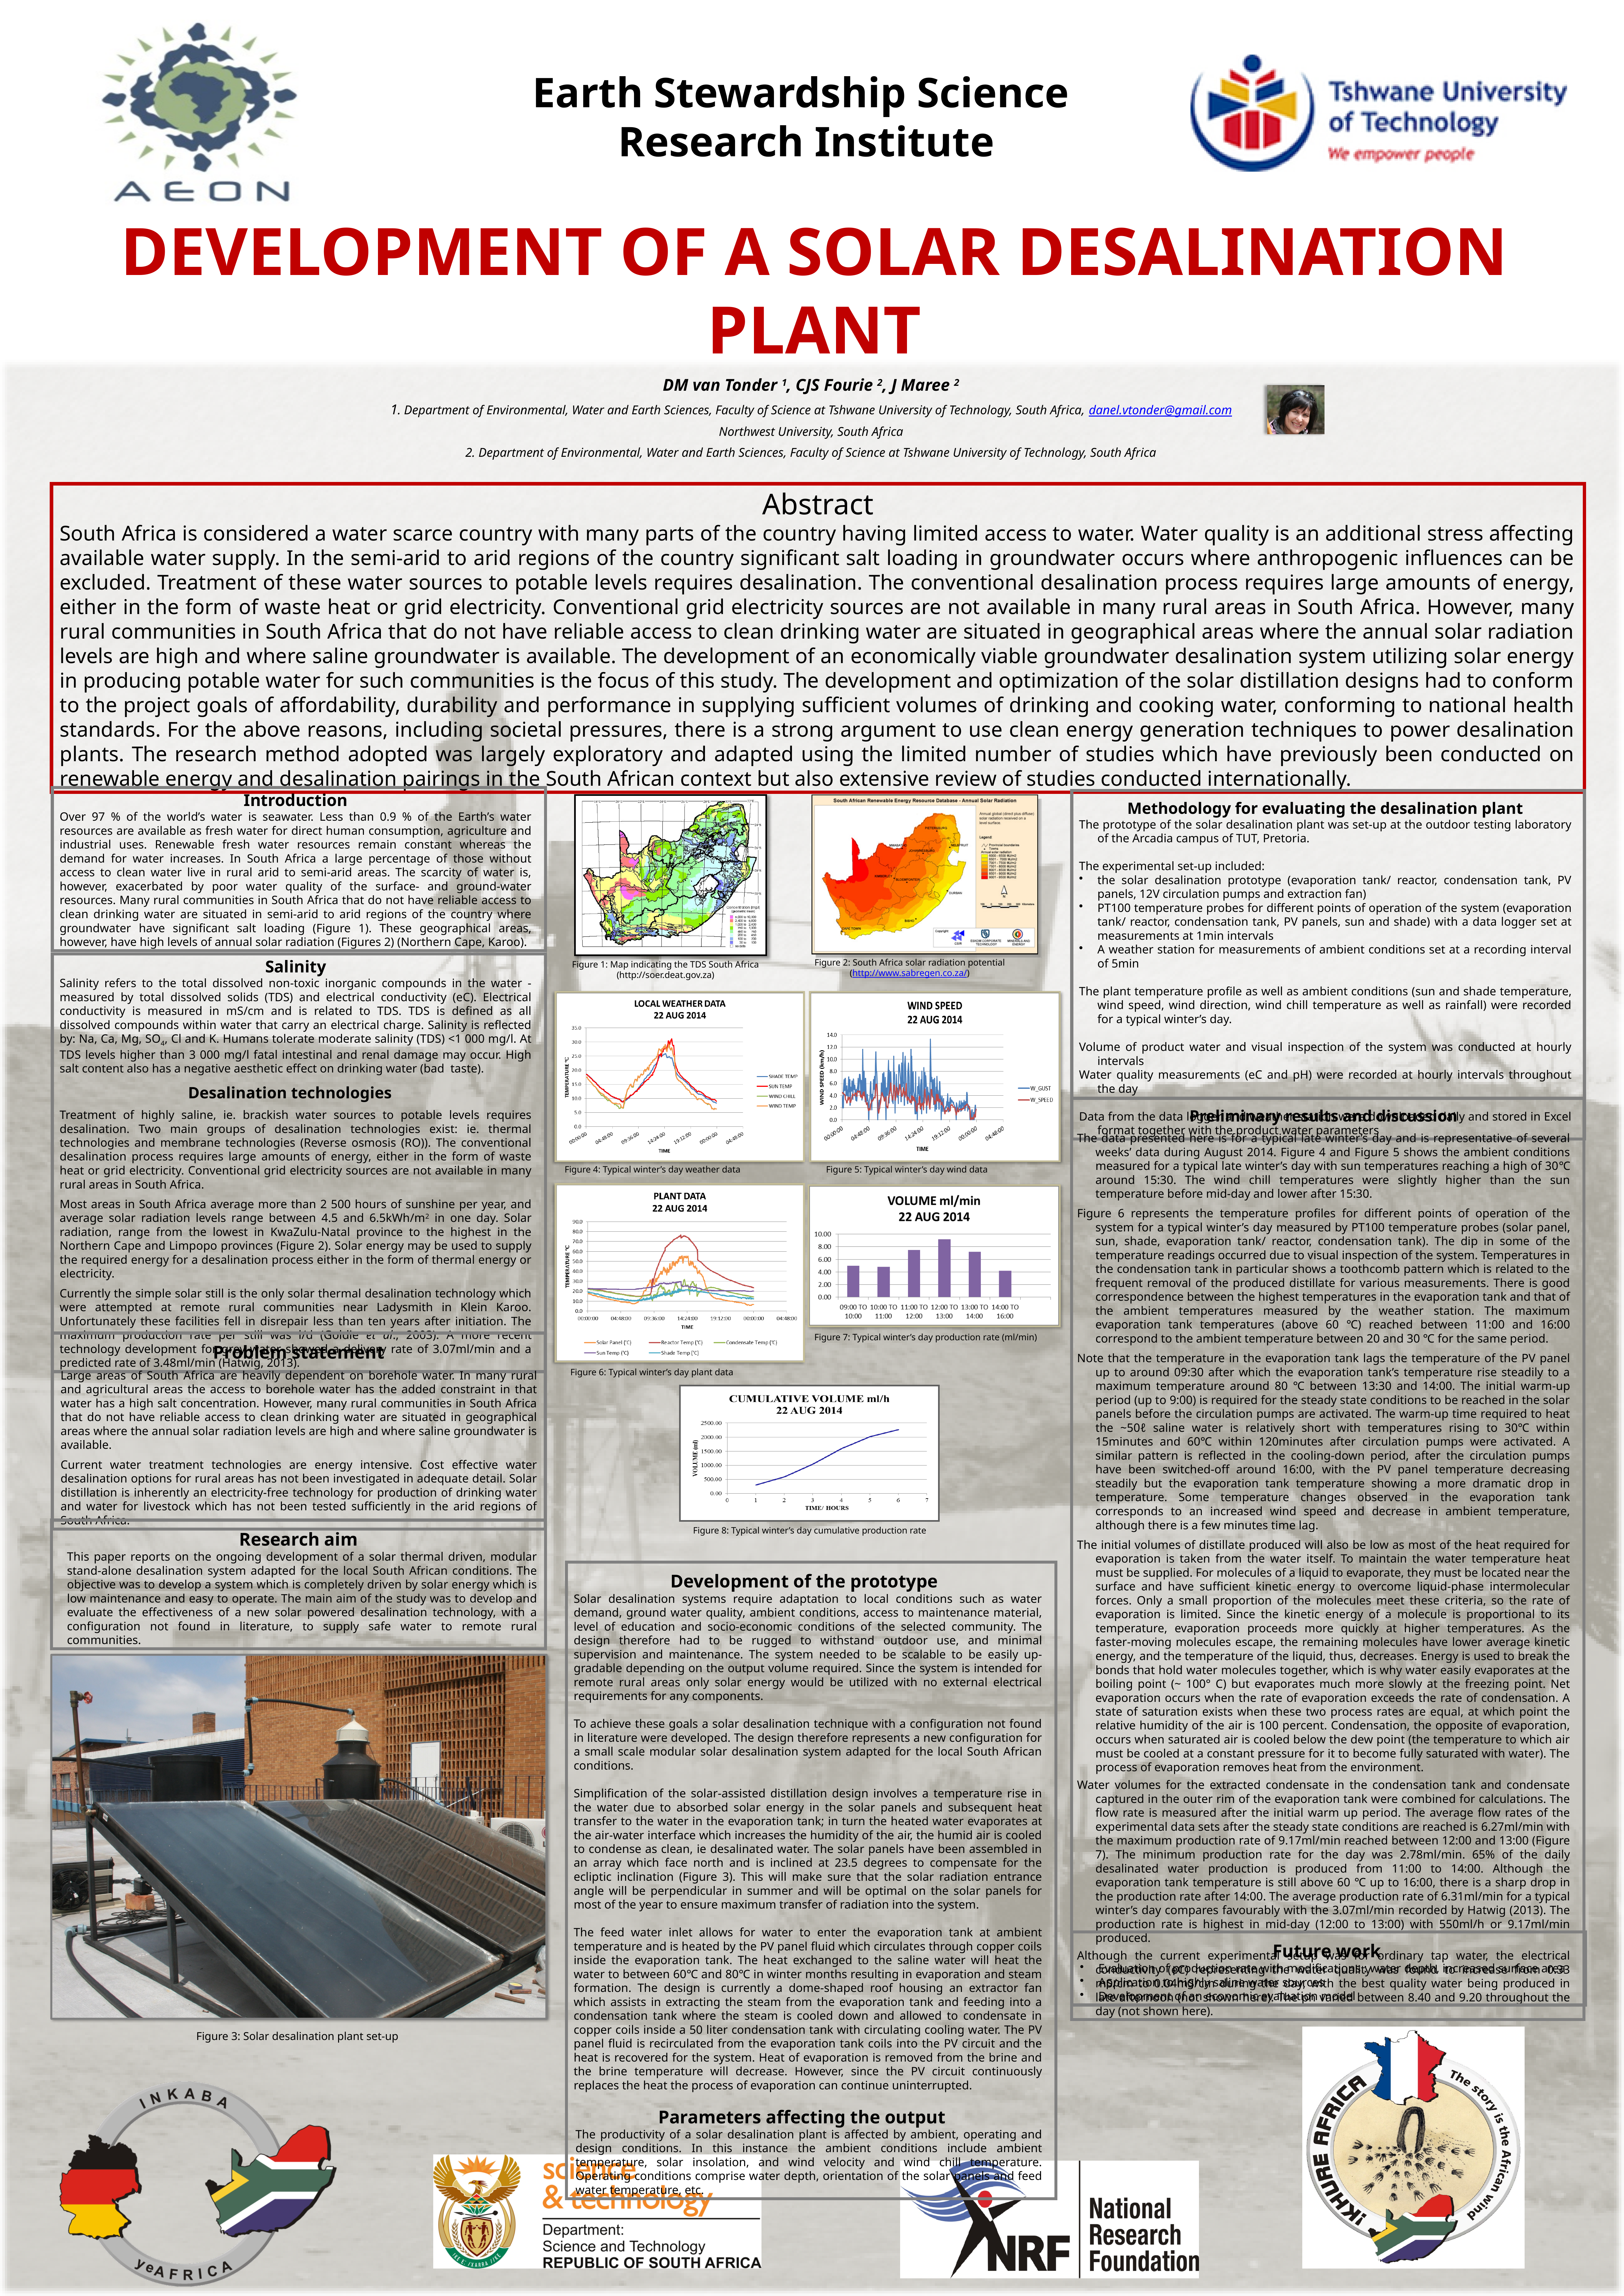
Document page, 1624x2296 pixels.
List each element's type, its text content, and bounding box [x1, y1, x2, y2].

title DEVELOPMENT OF A SOLAR DESALINATION PLANT [54, 217, 1575, 359]
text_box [680, 1386, 938, 1520]
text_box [87, 20, 1303, 207]
picture [0, 360, 1624, 2296]
picture [1190, 54, 1567, 172]
